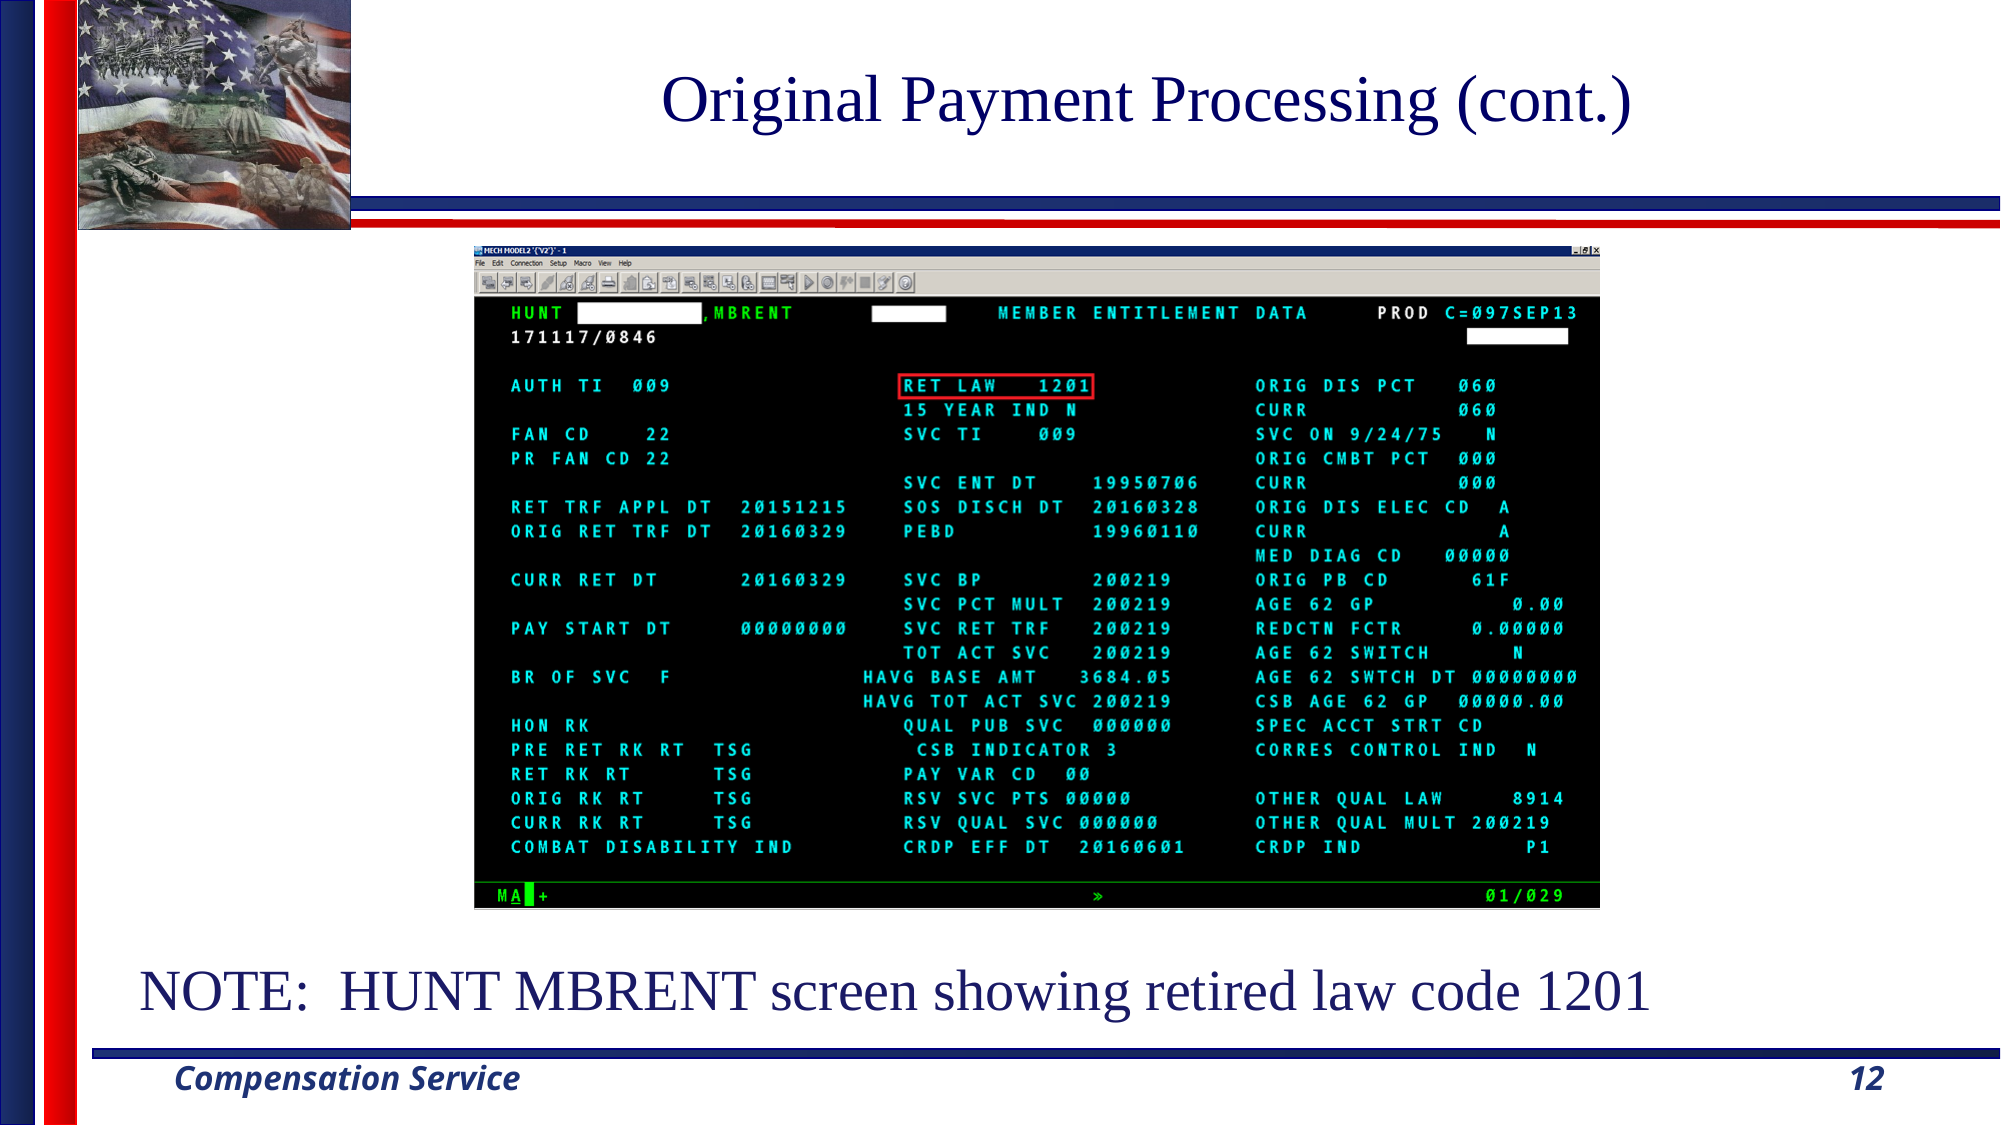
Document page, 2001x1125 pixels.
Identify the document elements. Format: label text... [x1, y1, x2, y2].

slide_number 12 [1733, 1042, 2000, 1118]
text_box NOTE: HUNT MBRENT screen showing retired law code 1201 [124, 944, 1936, 1030]
picture [78, 0, 351, 230]
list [473, 245, 1600, 910]
title Original Payment Processing (cont.) [350, 0, 1946, 190]
